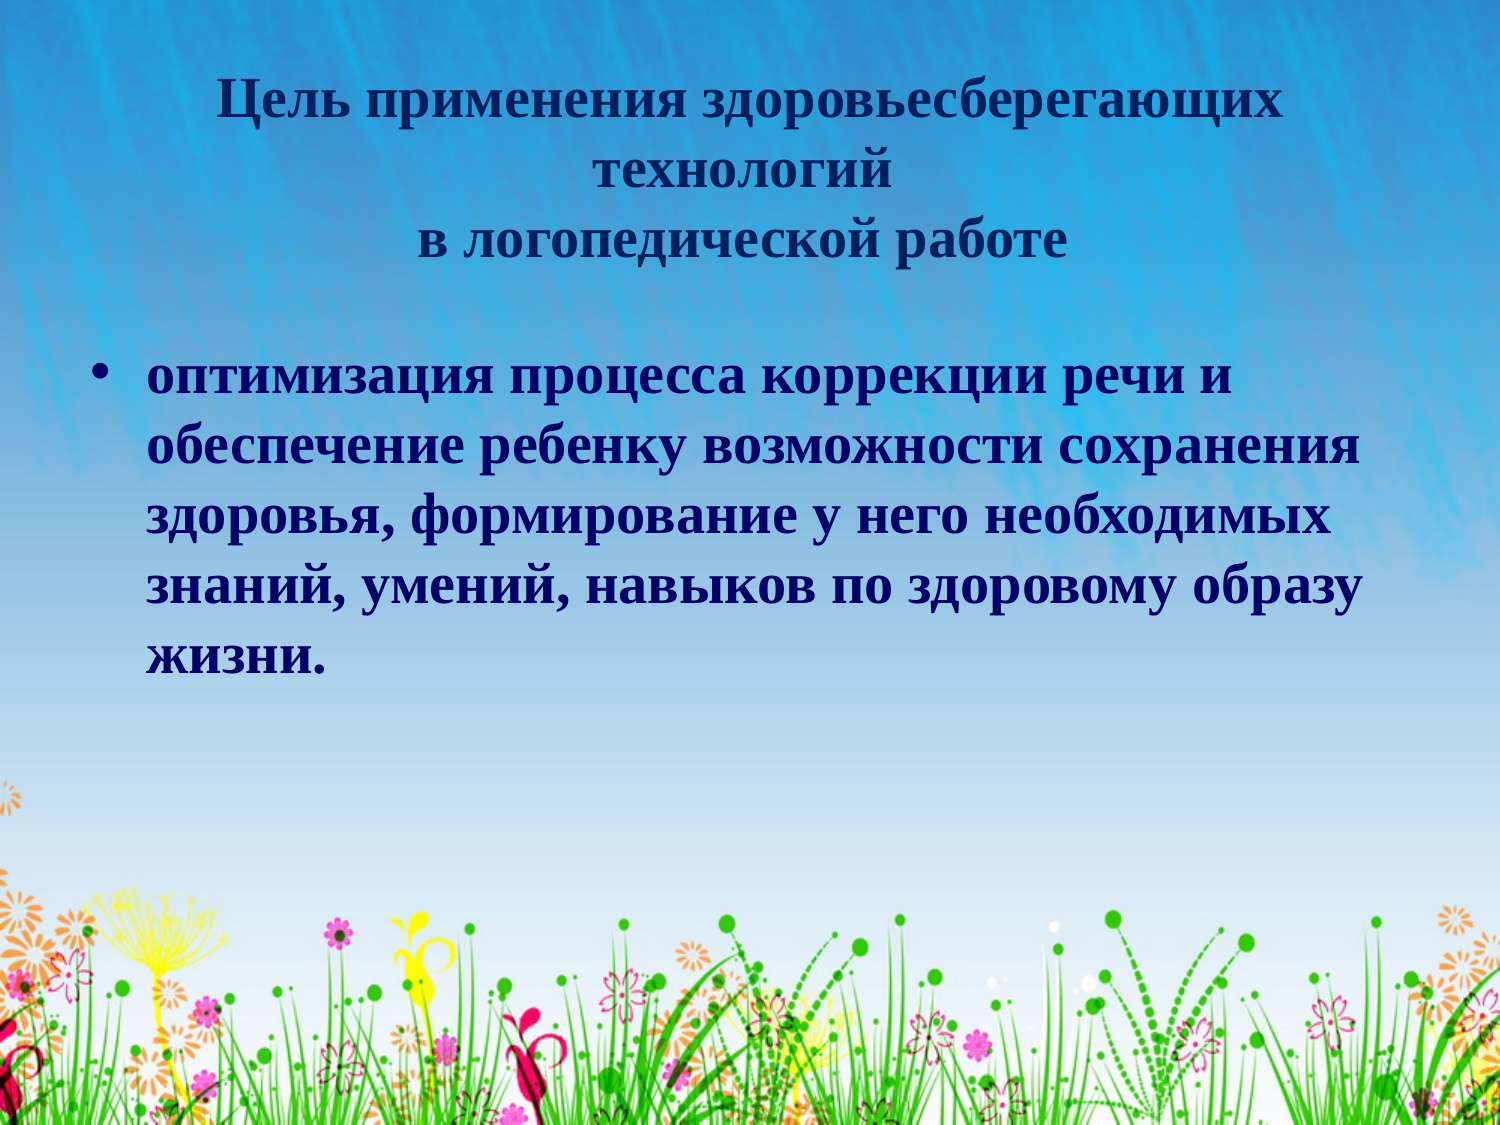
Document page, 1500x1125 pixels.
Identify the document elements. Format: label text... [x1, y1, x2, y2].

list оптимизация процесса коррекции речи и обеспечение ребенку возможности сохранения здоровья, формирование у него необходимых знаний, умений, навыков по здоровому образу жизни. [75, 328, 1425, 844]
title Цель применения здоровьесберегающих технологий в логопедической работе [75, 46, 1425, 328]
picture [0, 0, 1500, 1125]
